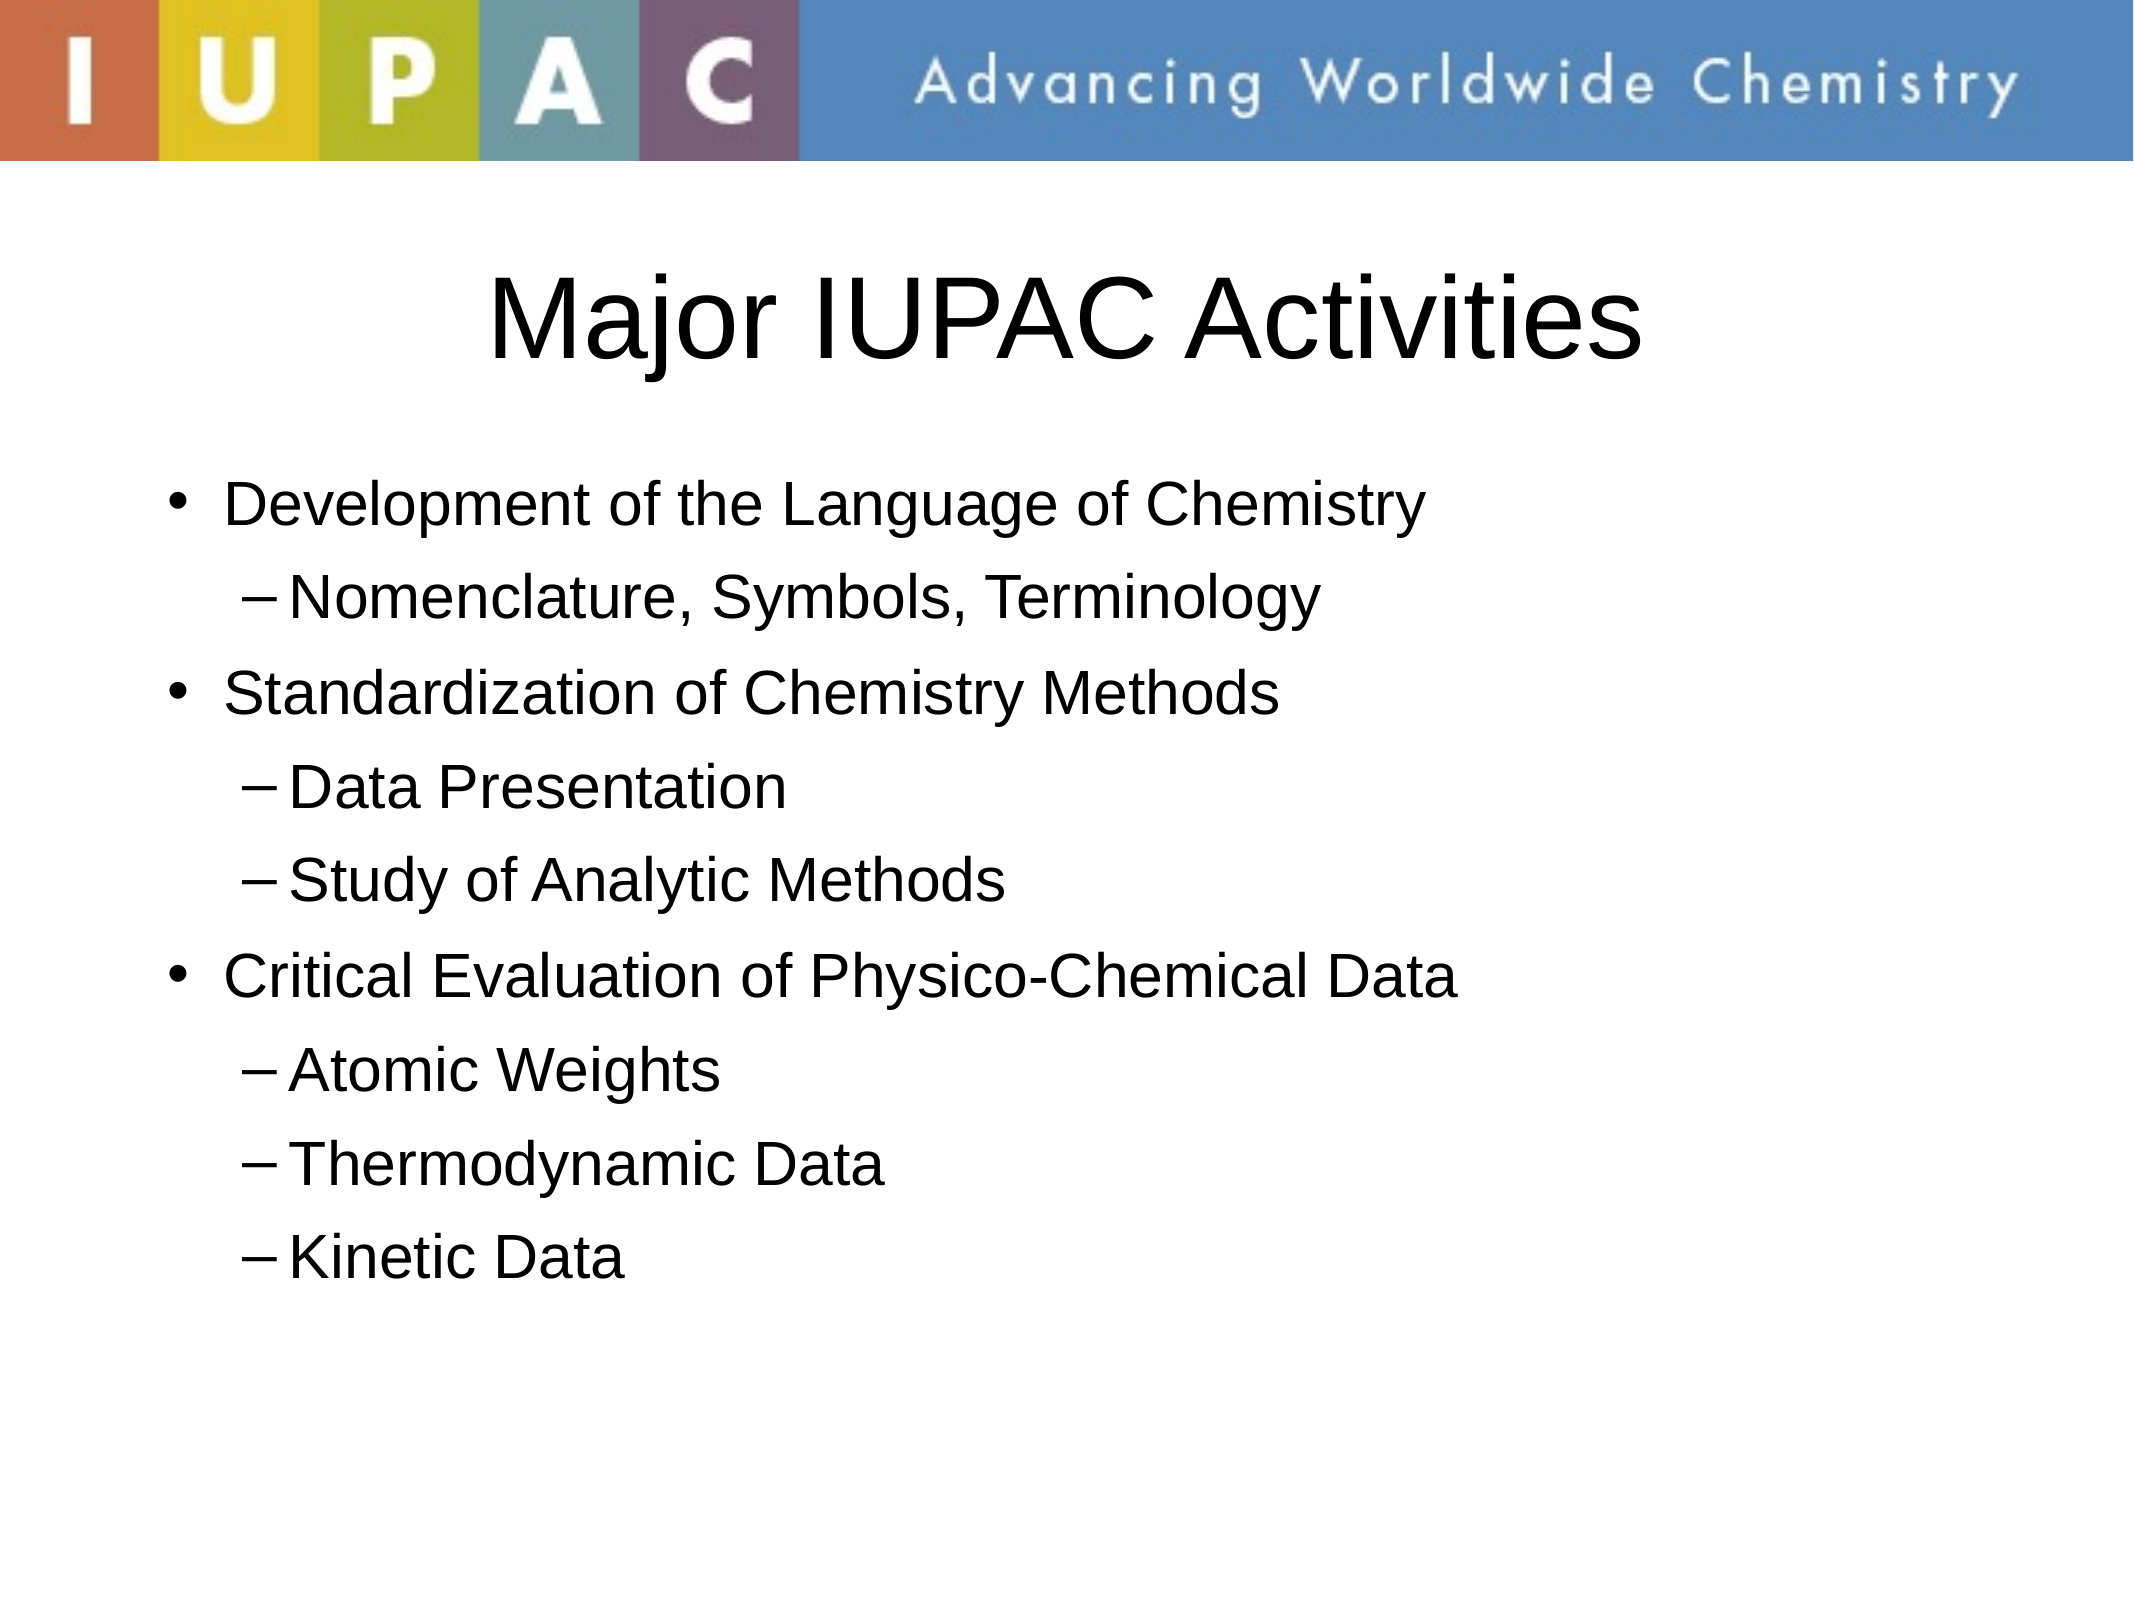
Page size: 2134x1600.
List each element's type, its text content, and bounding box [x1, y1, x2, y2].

list Development of the Language of Chemistry Nomenclature, Symbols, Terminology Standardization of Chemistry Methods Data Presentation Study of Analytic Methods Critical Evaluation of Physico-Chemical Data Atomic Weights Thermodynamic Data Kinetic Data [159, 461, 1974, 1600]
picture [0, 0, 2134, 161]
title Major IUPAC Activities [159, 169, 1974, 461]
